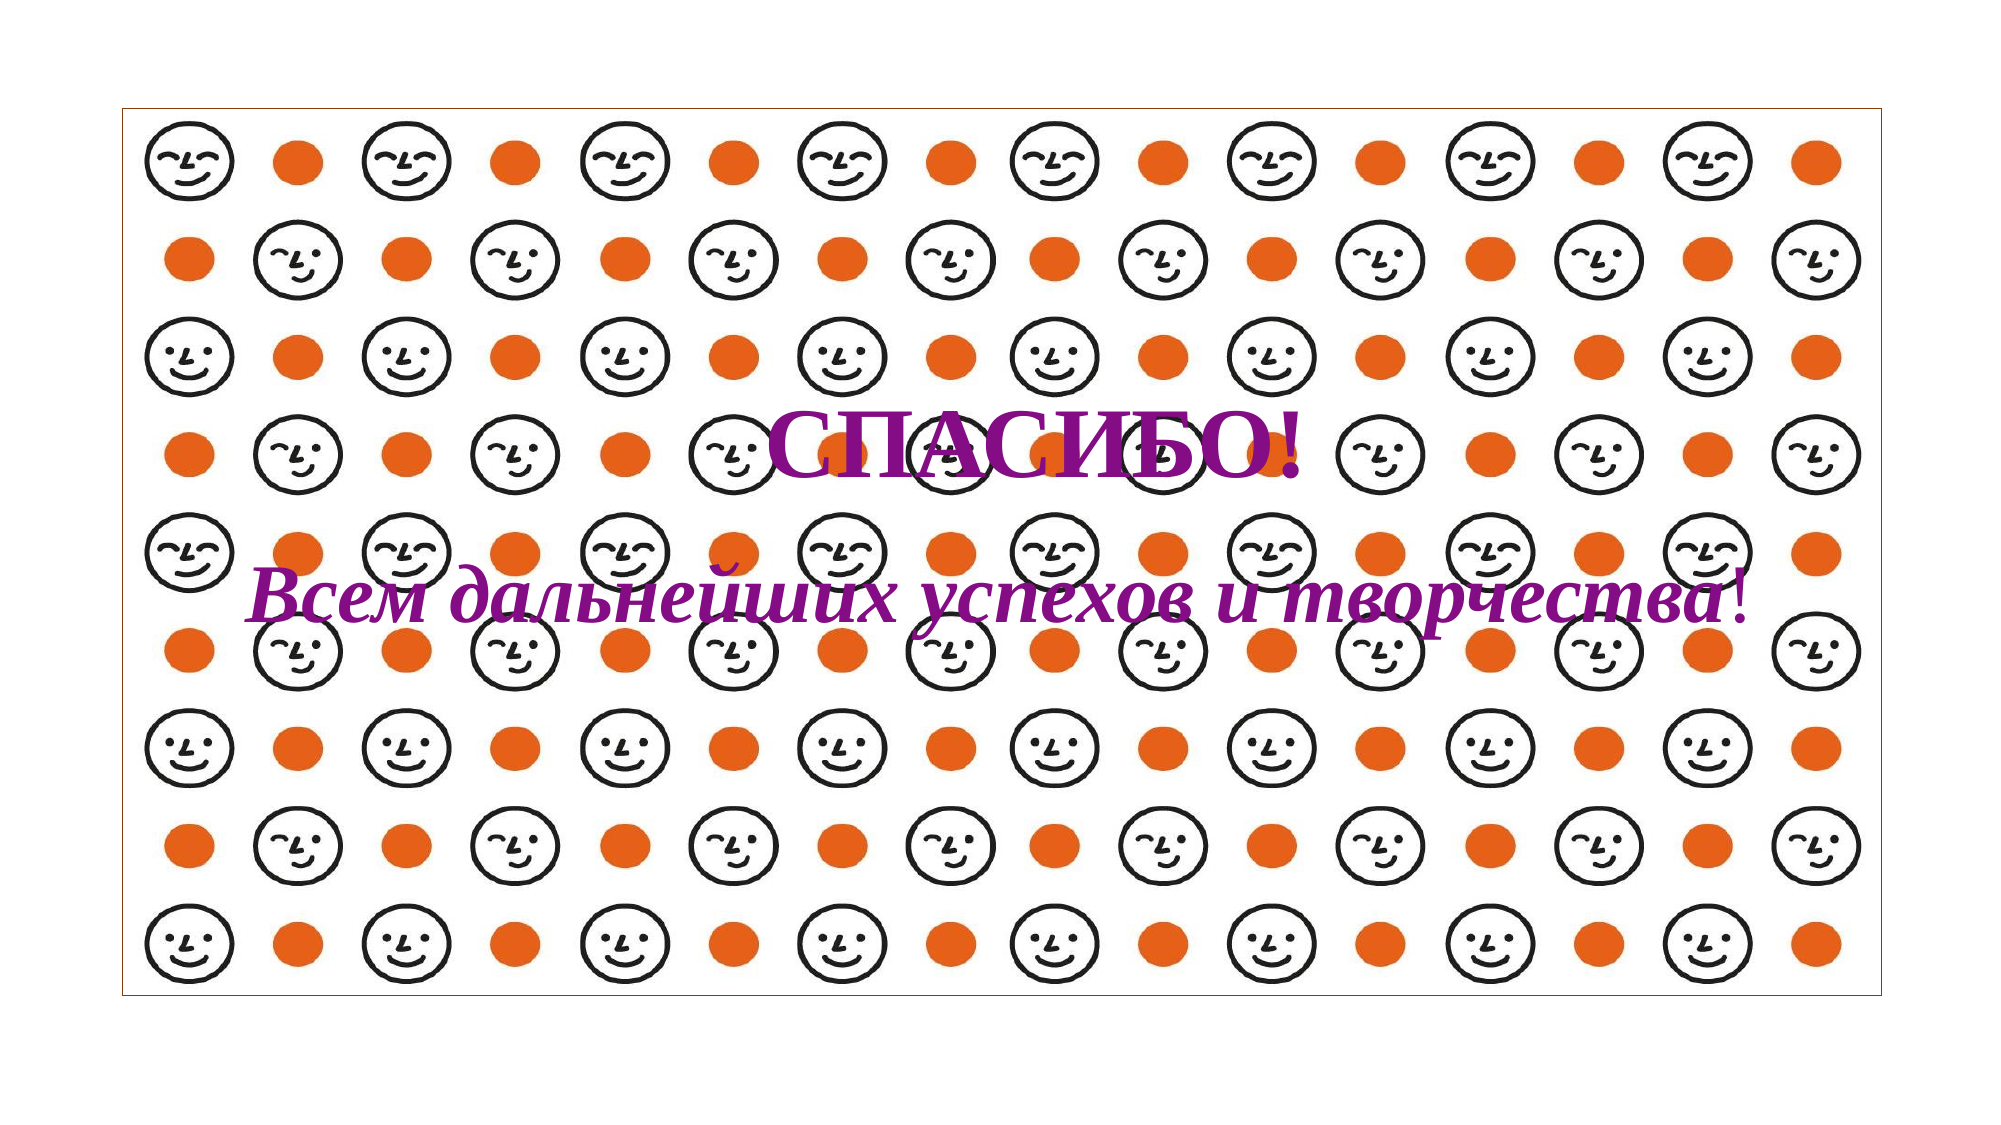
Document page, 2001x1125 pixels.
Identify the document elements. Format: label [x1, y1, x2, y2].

text_box [122, 108, 1882, 996]
